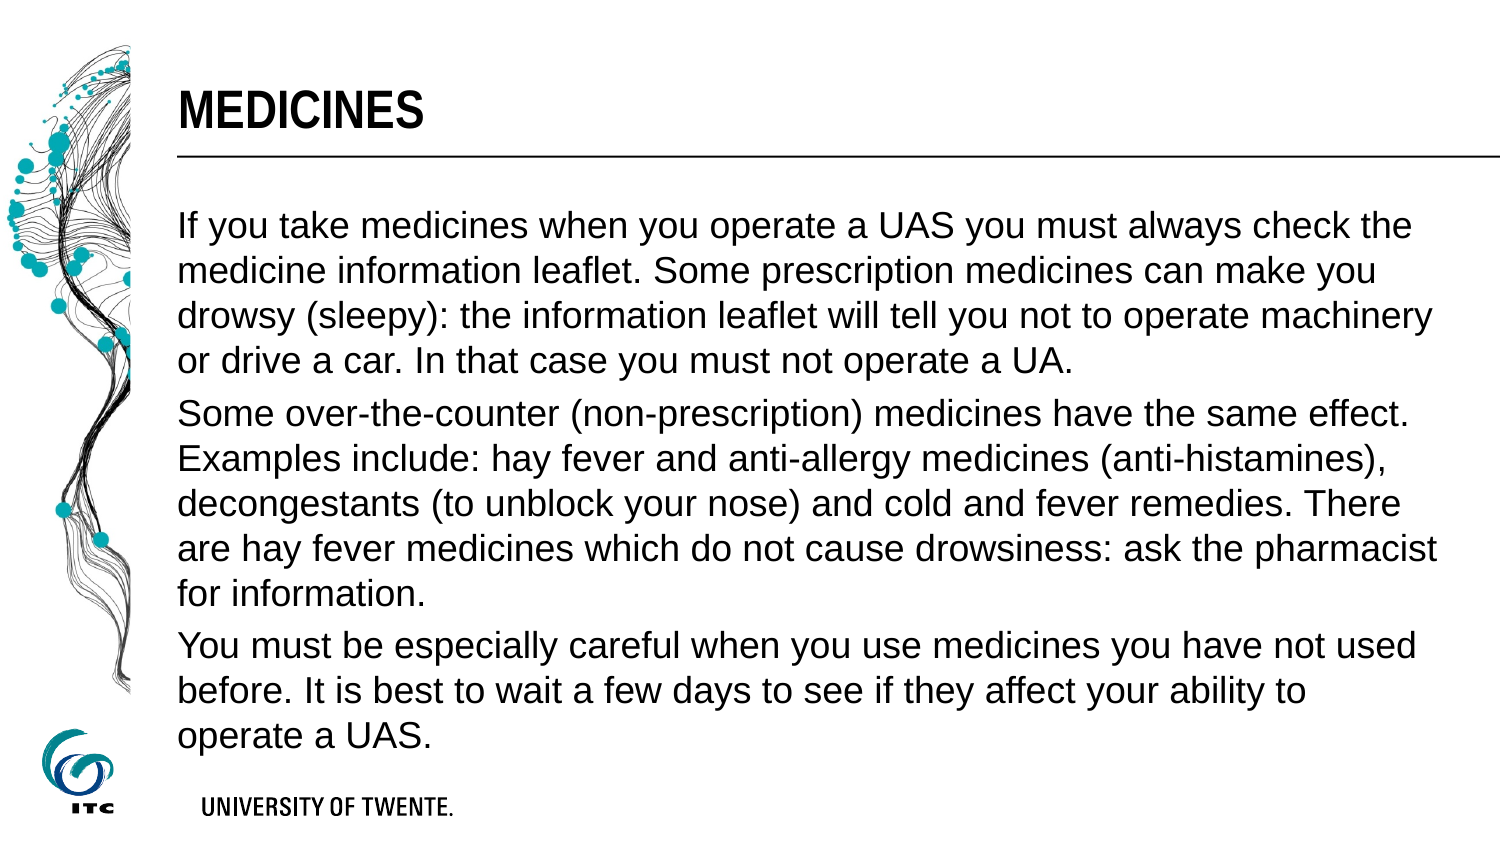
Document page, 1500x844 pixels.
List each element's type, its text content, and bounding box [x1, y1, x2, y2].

picture [41, 728, 114, 814]
title Medicines [178, 48, 1455, 140]
list If you take medicines when you operate a UAS you must always check the medicine information leaflet. Some prescription medicines can make you drowsy (sleepy): the information leaflet will tell you not to operate machinery or drive a car. In that case you must not operate a UA. Some over-the-counter (non-prescription) medicines have the same effect. Examples include: hay fever and anti-allergy medicines (anti-histamines), decongestants (to unblock your nose) and cold and fever remedies. There are hay fever medicines which do not cause drowsiness: ask the pharmacist for information. You must be especially careful when you use medicines you have not used before. It is best to wait a few days to see if they affect your ability to operate a UAS. [176, 193, 1458, 759]
picture [0, 32, 131, 720]
